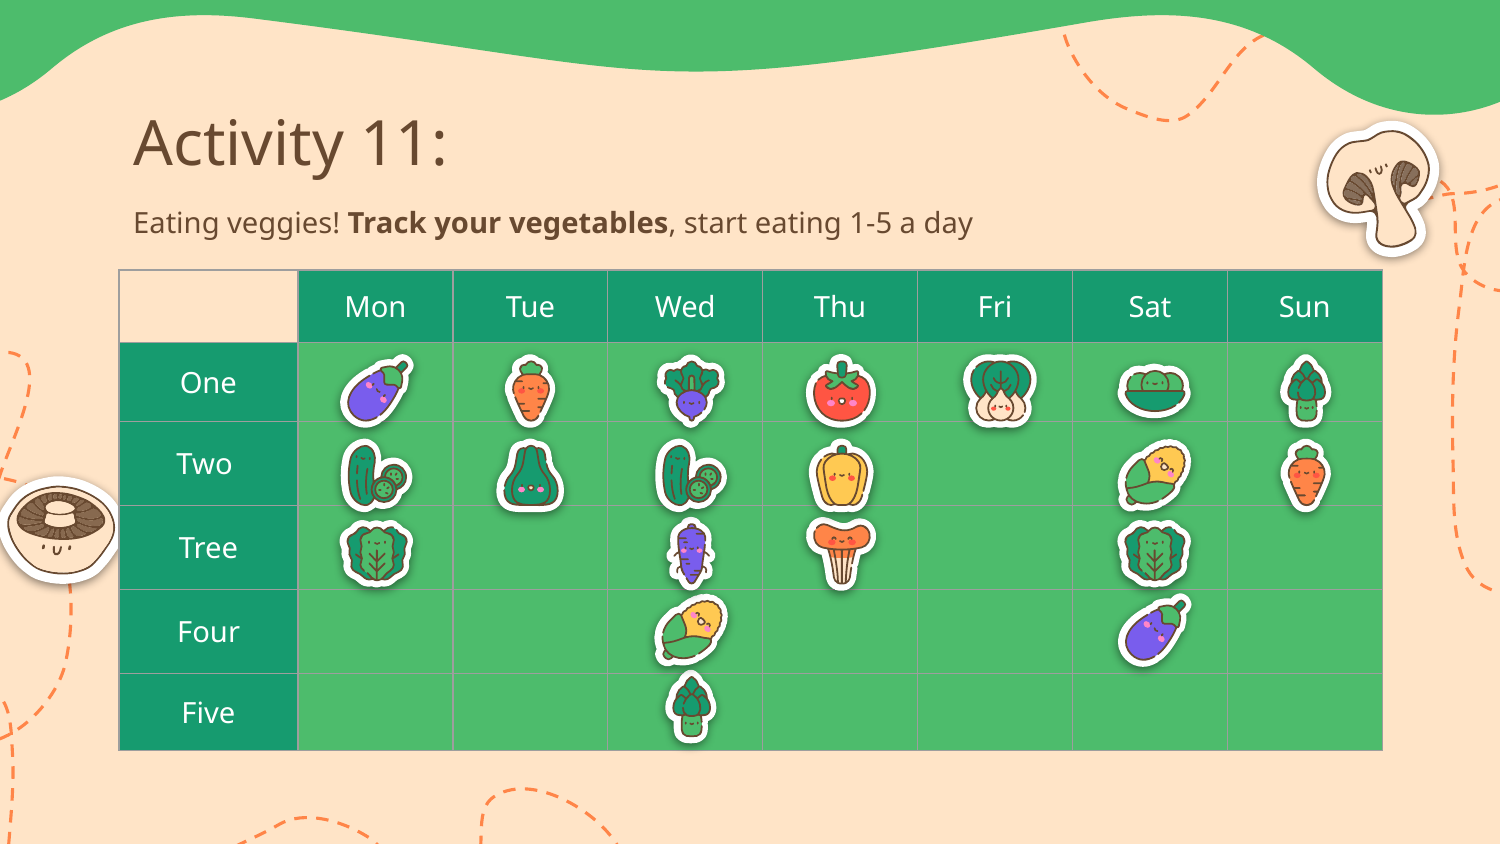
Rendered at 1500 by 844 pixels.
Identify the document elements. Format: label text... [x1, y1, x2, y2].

table_cell [608, 343, 762, 421]
table_cell [299, 422, 353, 505]
table_header [120, 271, 297, 342]
table_header Thu [763, 271, 917, 342]
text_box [510, 360, 551, 422]
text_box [1325, 129, 1431, 248]
table_cell [299, 506, 350, 589]
table_cell [1158, 590, 1227, 673]
table_cell Five [120, 674, 297, 750]
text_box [670, 675, 713, 738]
table_cell [918, 674, 1072, 750]
table_cell [704, 590, 762, 673]
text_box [672, 522, 711, 585]
table_cell [704, 674, 762, 750]
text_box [1286, 444, 1327, 507]
title Activity 11: [118, 87, 1382, 182]
table_cell Tree [120, 506, 297, 589]
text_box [1123, 369, 1186, 413]
table_cell [1170, 506, 1227, 589]
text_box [344, 360, 409, 422]
table_cell [299, 343, 452, 421]
table_cell [1228, 590, 1382, 673]
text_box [662, 360, 721, 422]
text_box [1122, 599, 1187, 661]
table_cell [1073, 590, 1139, 673]
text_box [502, 444, 559, 507]
table_cell [1228, 506, 1382, 589]
table_cell [1073, 506, 1125, 589]
table_cell [763, 343, 917, 421]
table_cell Two [120, 422, 297, 505]
table_cell [918, 343, 1072, 421]
table_cell [454, 343, 607, 421]
table_cell [763, 590, 917, 673]
table_cell [454, 674, 607, 750]
table_cell [608, 422, 679, 505]
table_cell [854, 422, 917, 505]
table_cell [1228, 422, 1294, 505]
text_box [346, 444, 408, 507]
table_header Sun [1228, 271, 1382, 342]
table_cell [454, 422, 519, 505]
table_cell [375, 422, 452, 505]
table_cell [454, 506, 607, 589]
table_cell [870, 506, 917, 589]
table_cell [608, 590, 677, 673]
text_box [813, 444, 870, 507]
table_cell [1228, 674, 1382, 750]
table_cell [541, 422, 607, 505]
table_cell [299, 674, 452, 750]
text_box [660, 444, 722, 507]
table_cell [918, 506, 1072, 589]
table_cell [1073, 343, 1227, 421]
table_cell [1073, 422, 1227, 505]
table_cell [1073, 674, 1227, 750]
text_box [811, 522, 872, 585]
table_cell One [120, 343, 297, 421]
table_cell [763, 506, 812, 589]
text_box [811, 360, 871, 422]
text_box Eating veggies! Track your vegetables, start eating 1-5 a day [118, 188, 1326, 255]
table_cell [454, 590, 607, 673]
table_cell [918, 422, 1072, 505]
table_cell [1228, 343, 1382, 421]
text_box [1285, 360, 1328, 422]
table_header Wed [608, 271, 762, 342]
table_header Tue [454, 271, 607, 342]
table_cell [1316, 422, 1382, 505]
table_cell [763, 422, 830, 505]
table_header Fri [918, 271, 1072, 342]
table_cell [299, 590, 452, 673]
table_cell [692, 422, 762, 505]
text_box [1123, 526, 1187, 582]
table_cell Four [120, 590, 297, 673]
table_header Mon [299, 271, 452, 342]
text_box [345, 526, 409, 582]
table_cell [705, 506, 762, 589]
table_cell [608, 506, 669, 589]
table_cell [918, 590, 1072, 673]
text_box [659, 599, 723, 661]
table_cell [763, 674, 917, 750]
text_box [969, 360, 1032, 422]
table_header Sat [1073, 271, 1227, 342]
table_cell [398, 506, 452, 589]
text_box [1122, 445, 1187, 506]
table_cell [608, 674, 676, 750]
